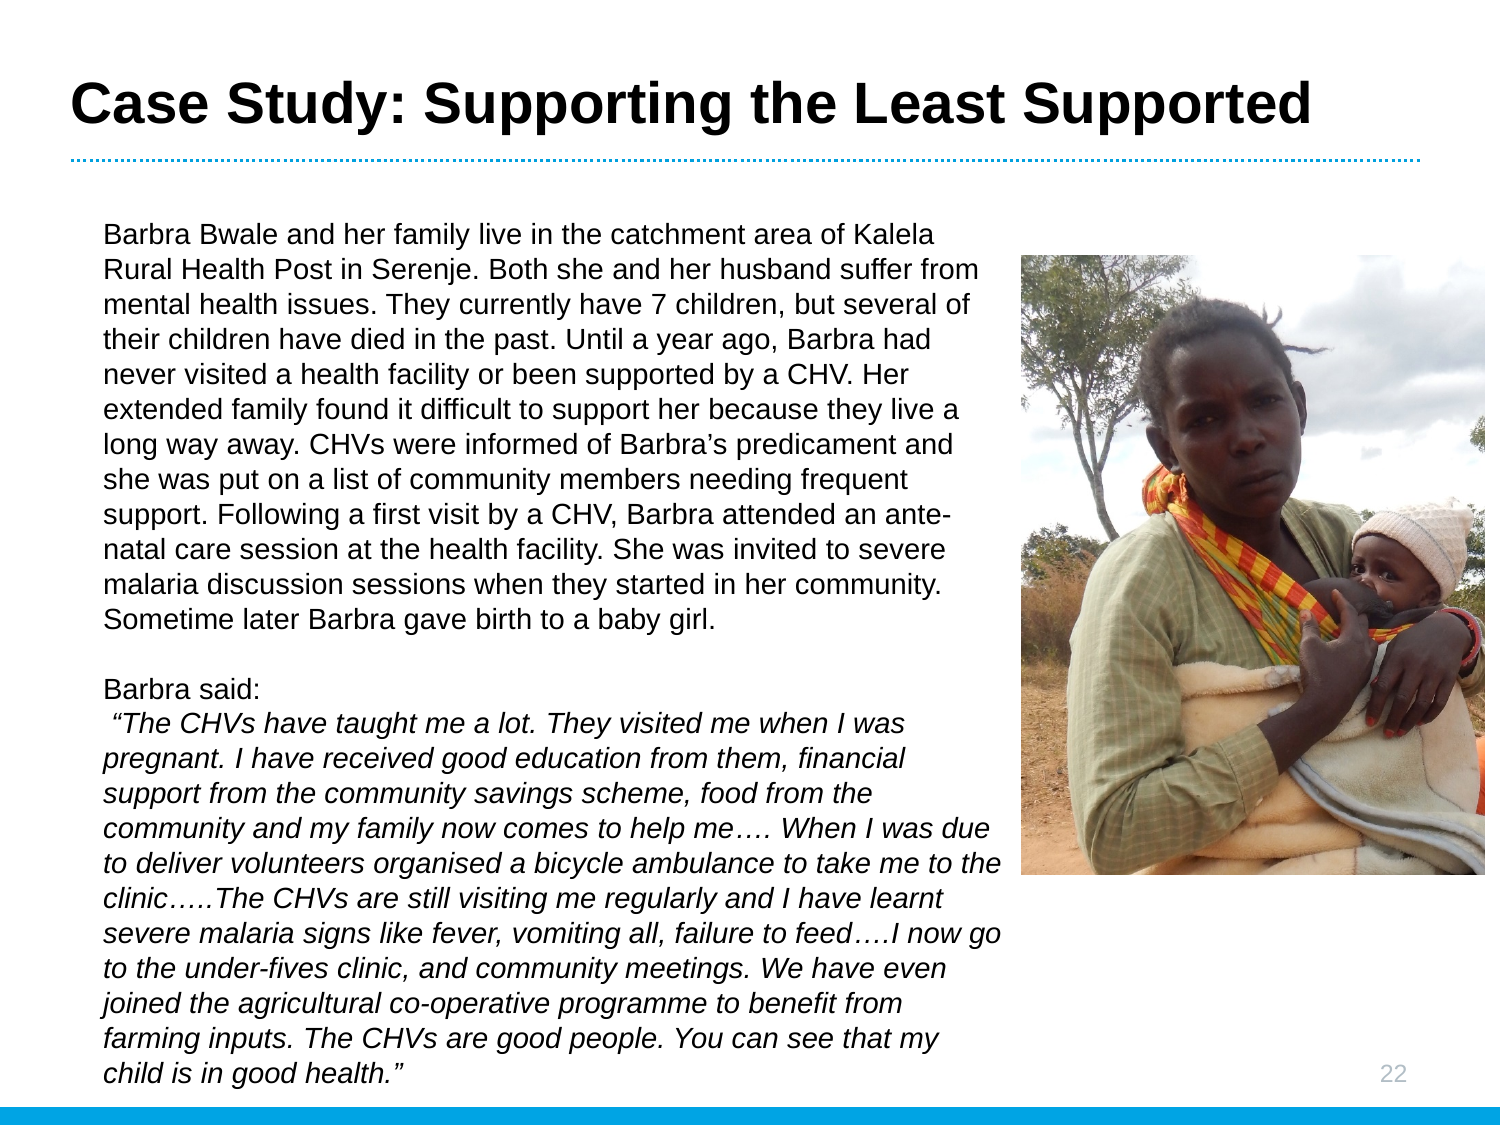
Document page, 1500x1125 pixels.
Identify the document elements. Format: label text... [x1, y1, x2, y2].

text_box Barbra Bwale and her family live in the catchment area of Kalela Rural Health Post in Serenje. Both she and her husband suffer from mental health issues. They currently have 7 children, but several of their children have died in the past. Until a year ago, Barbra had never visited a health facility or been supported by a CHV. Her extended family found it difficult to support her because they live a long way away. CHVs were informed of Barbra’s predicament and she was put on a list of community members needing frequent support. Following a first visit by a CHV, Barbra attended an ante-natal care session at the health facility. She was invited to severe malaria discussion sessions when they started in her community. Sometime later Barbra gave birth to a baby girl. Barbra said: “The CHVs have taught me a lot. They visited me when I was pregnant. I have received good education from them, financial support from the community savings scheme, food from the community and my family now comes to help me…. When I was due to deliver volunteers organised a bicycle ambulance to take me to the clinic…..The CHVs are still visiting me regularly and I have learnt severe malaria signs like fever, vomiting all, failure to feed….I now go to the under-fives clinic, and community meetings. We have even joined the agricultural co-operative programme to benefit from farming inputs. The CHVs are good people. You can see that my child is in good health.” [88, 208, 1022, 1125]
list [70, 160, 798, 1125]
picture [1021, 255, 1485, 875]
slide_number 22 [1072, 1042, 1423, 1103]
title Case Study: Supporting the Least Supported [70, 59, 1423, 154]
